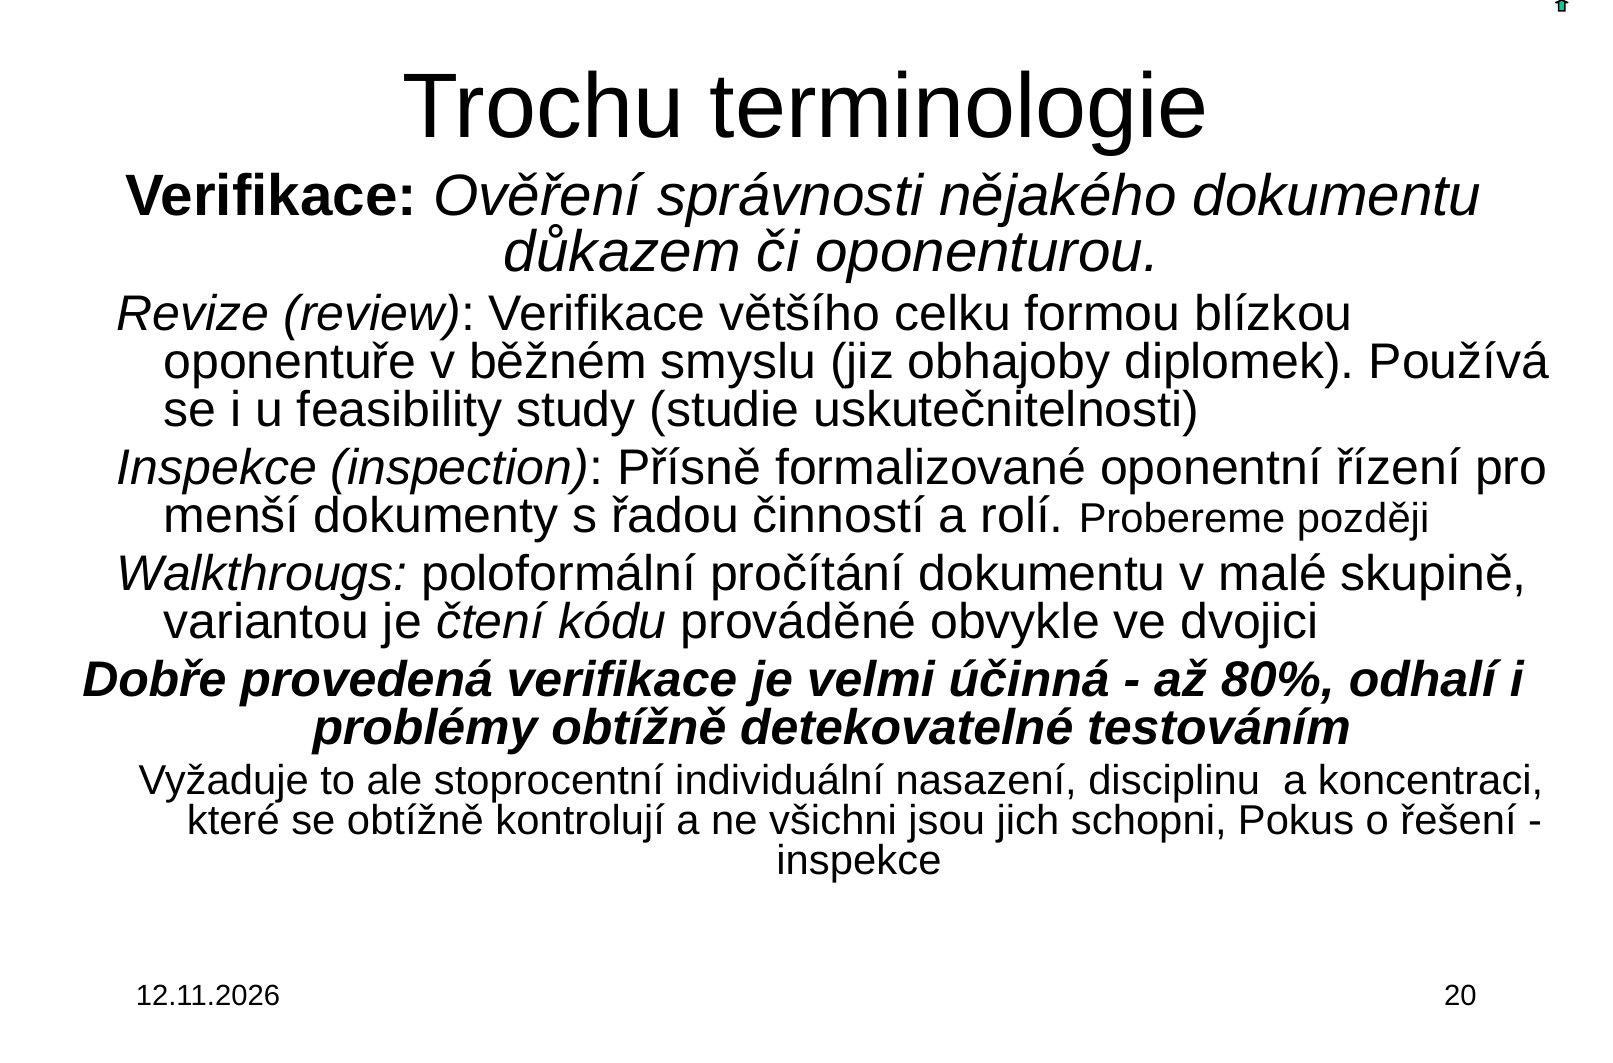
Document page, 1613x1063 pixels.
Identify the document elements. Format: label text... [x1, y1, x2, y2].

title Trochu terminologie [120, 47, 1492, 154]
list Verifikace: Ověření správnosti nějakého dokumentu důkazem či oponenturou. Revize (review): Verifikace většího celku formou blízkou oponentuře v běžném smyslu (jiz obhajoby diplomek). Používá se i u feasibility study (studie uskutečnitelnosti) Inspekce (inspection): Přísně formalizované oponentní řízení pro menší dokumenty s řadou činností a rolí. Probereme později Walkthrougs: poloformální pročítání dokumentu v malé skupině, variantou je čtení kódu prováděné obvykle ve dvojici Dobře provedená verifikace je velmi účinná - až 80%, odhalí i problémy obtížně detekovatelné testováním Vyžaduje to ale stoprocentní individuální nasazení, disciplinu a koncentraci, které se obtížně kontrolují a ne všichni jsou jich schopni, Pokus o řešení -inspekce [26, 162, 1581, 934]
text_box [1555, 0, 1569, 11]
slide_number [120, 968, 457, 1040]
slide_number 20 [1155, 968, 1492, 1040]
